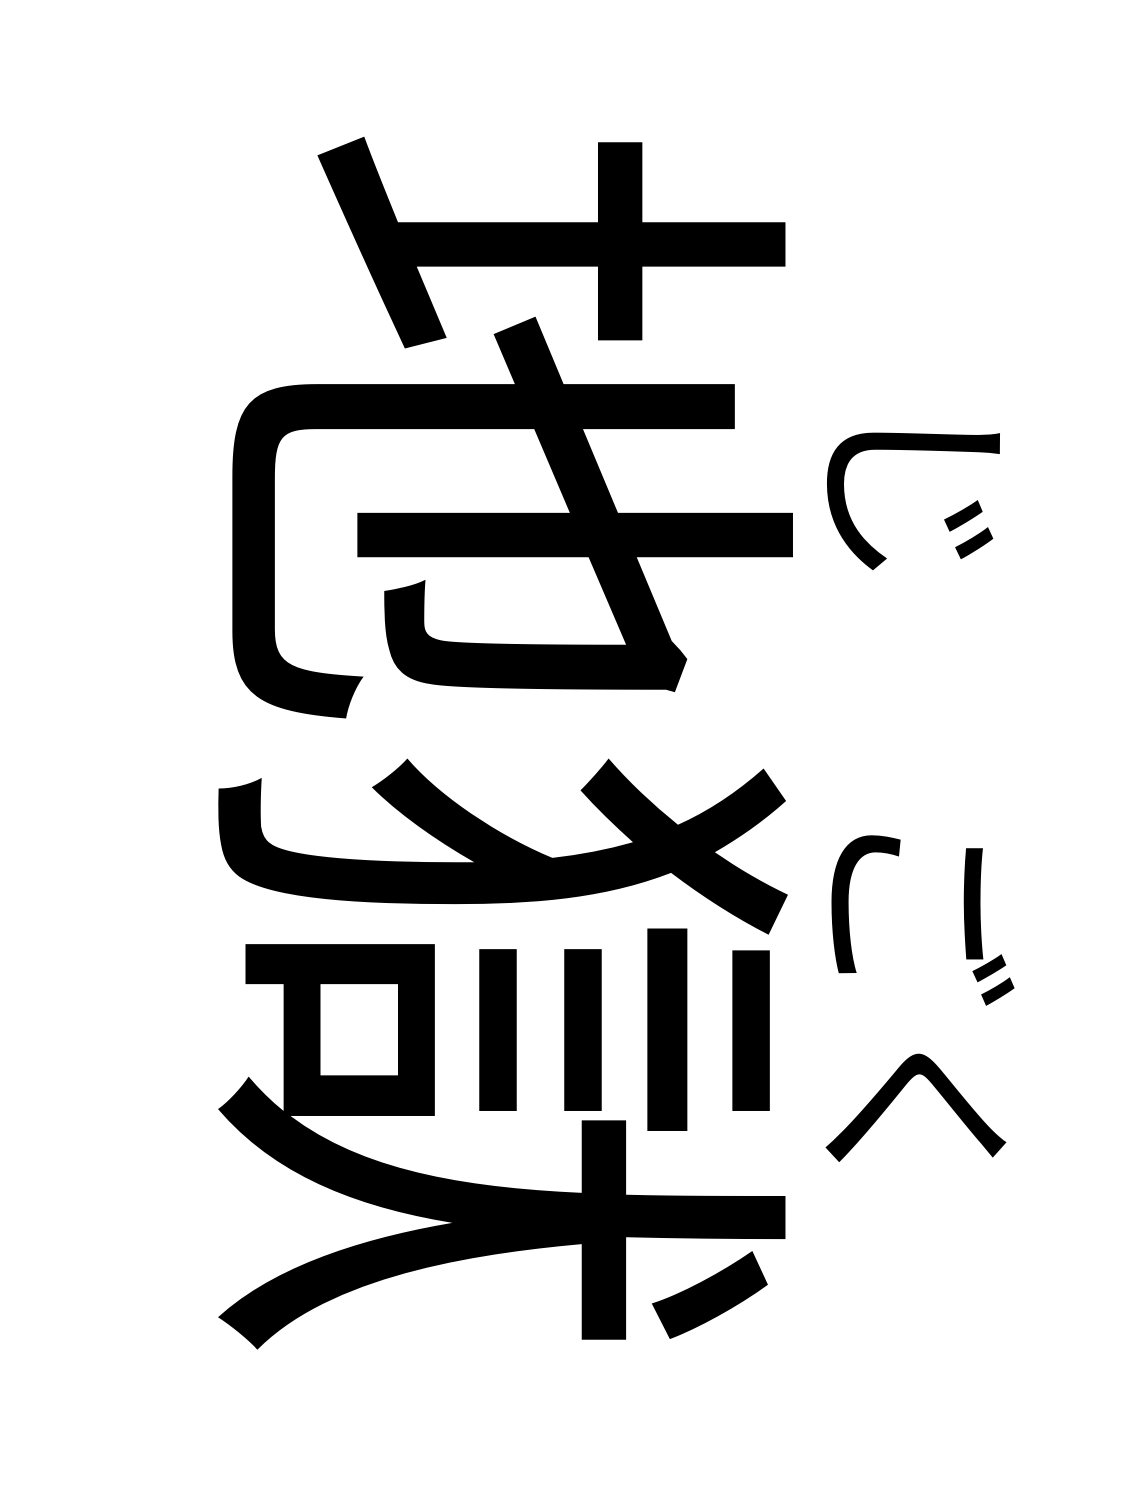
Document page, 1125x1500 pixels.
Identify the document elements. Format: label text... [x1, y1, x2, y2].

text_box 地獄 [135, 116, 894, 1384]
text_box じ ごく [772, 371, 1056, 1424]
